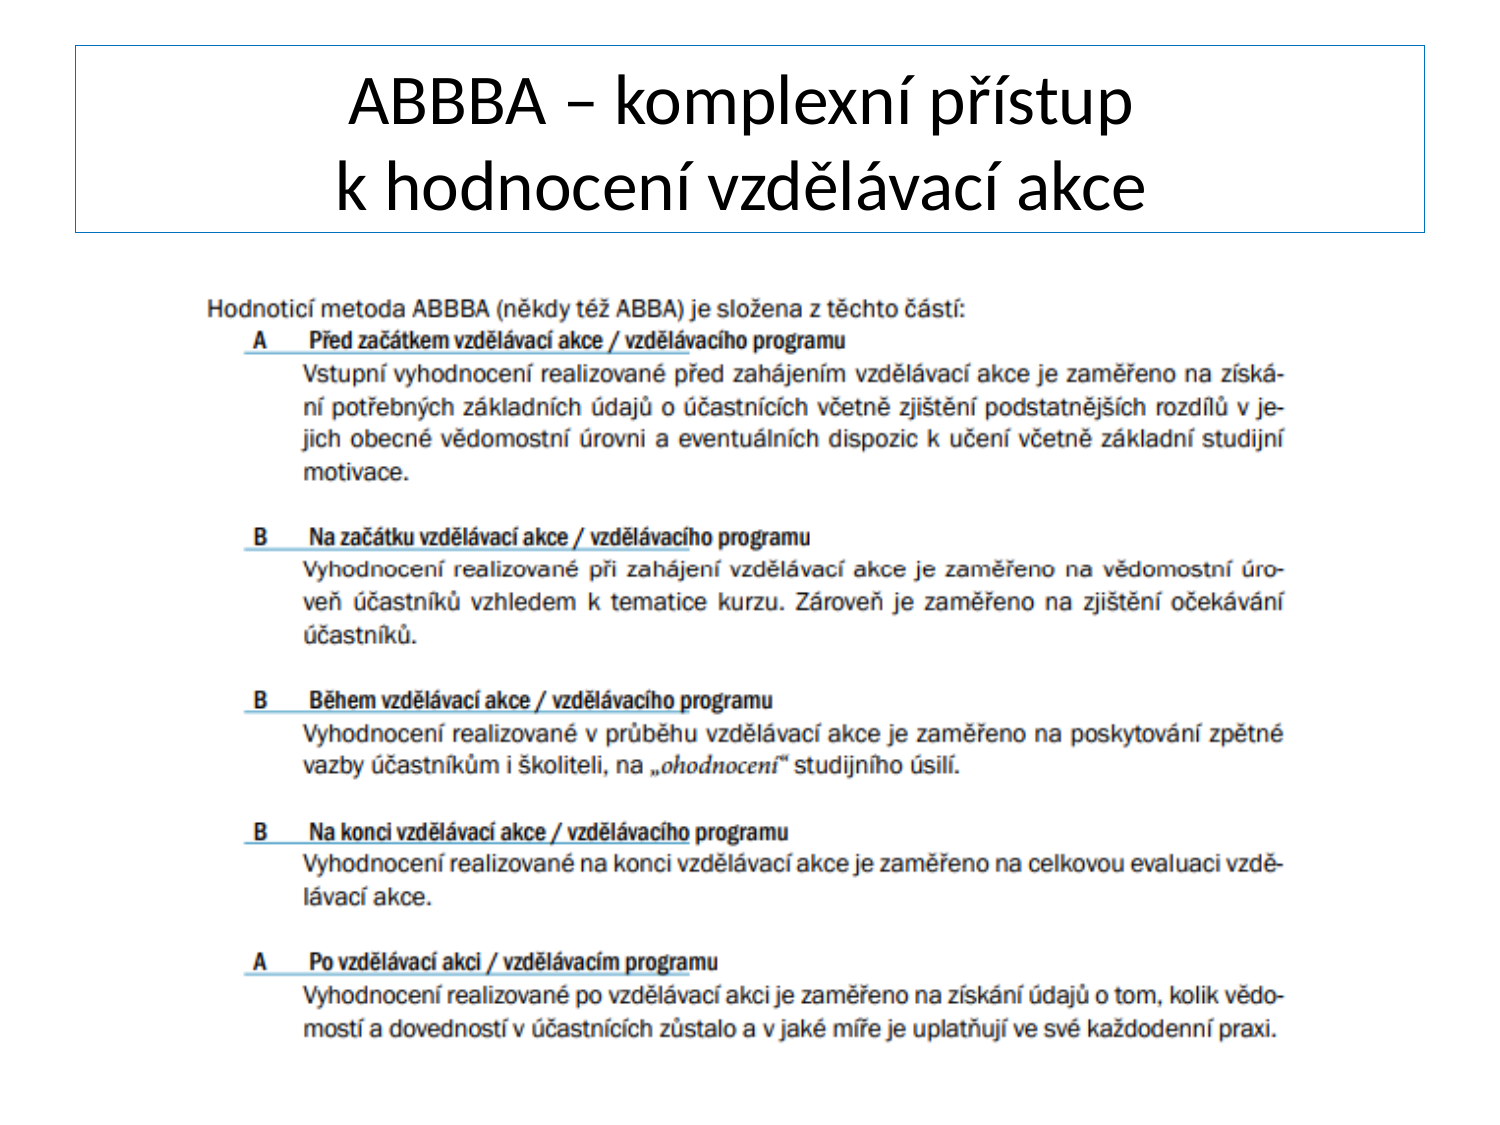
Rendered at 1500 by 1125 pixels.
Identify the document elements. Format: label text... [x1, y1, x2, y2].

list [189, 290, 1311, 1061]
title ABBBA – komplexní přístup k hodnocení vzdělávací akce [75, 45, 1425, 233]
